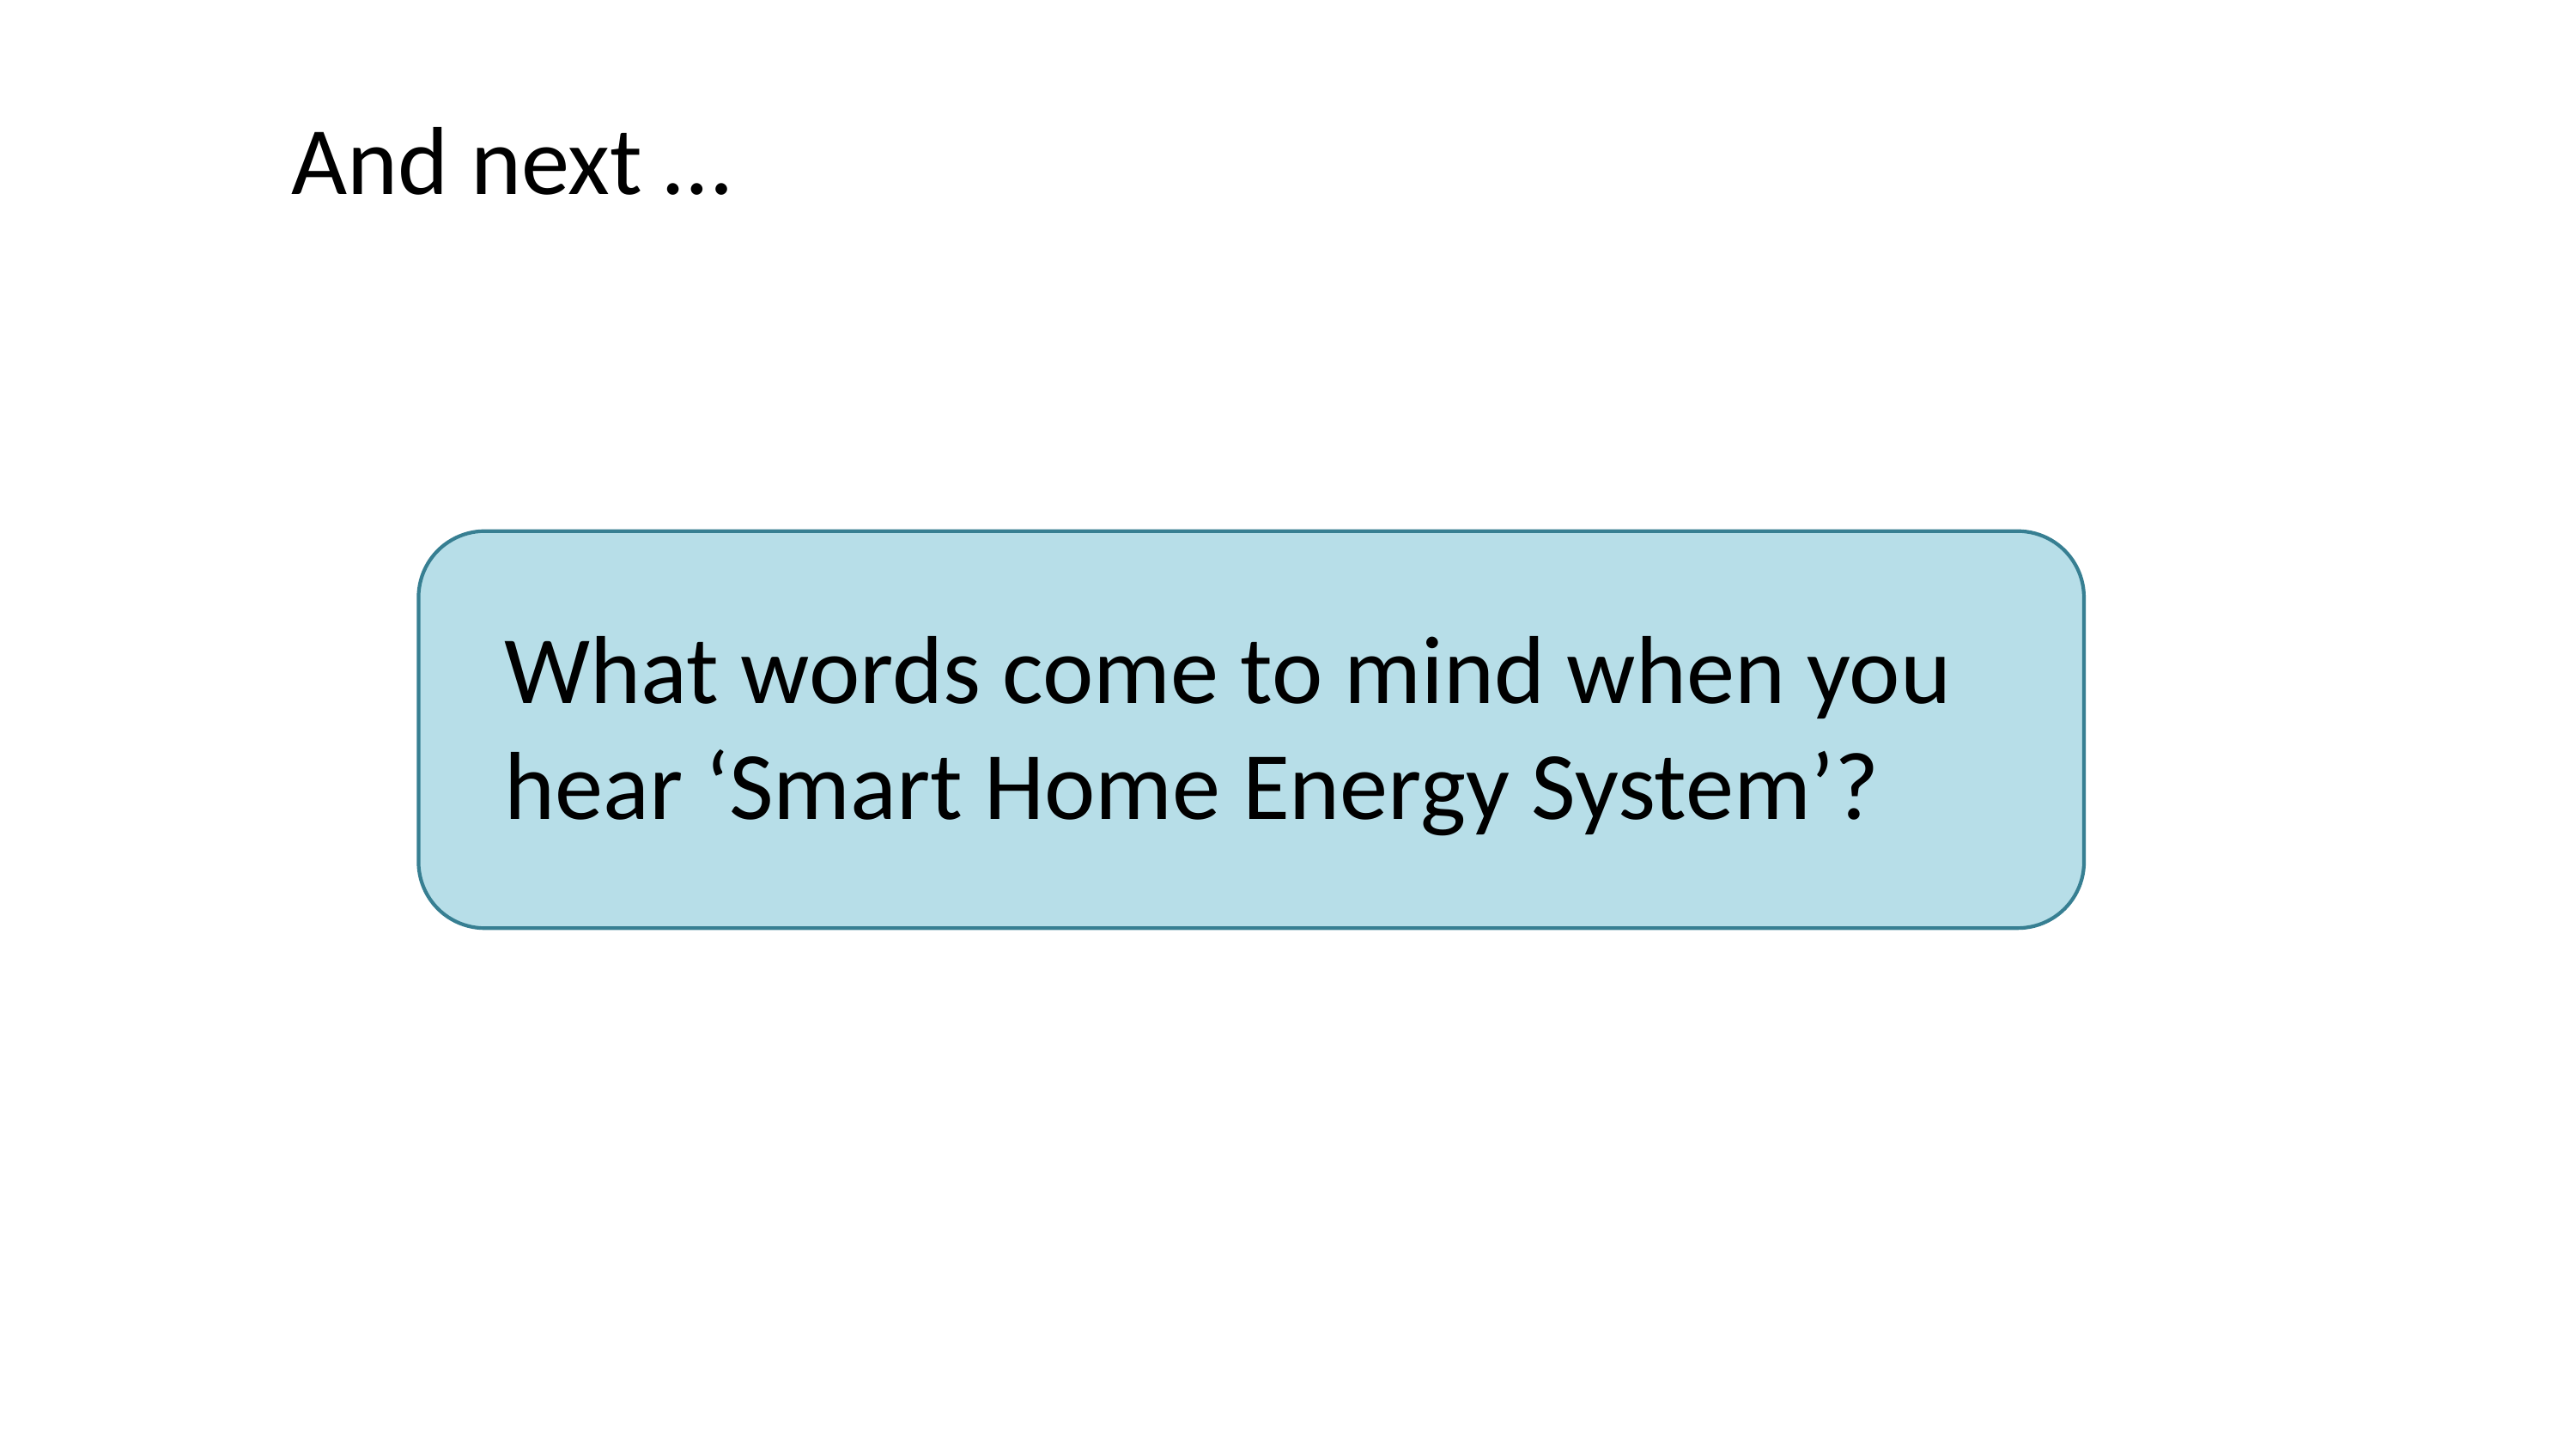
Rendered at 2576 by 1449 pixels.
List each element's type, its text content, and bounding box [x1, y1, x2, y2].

text_box [416, 529, 2087, 931]
text_box And next … [278, 91, 2318, 220]
text_box What words come to mind when you hear ‘Smart Home Energy System’? [491, 600, 2084, 846]
